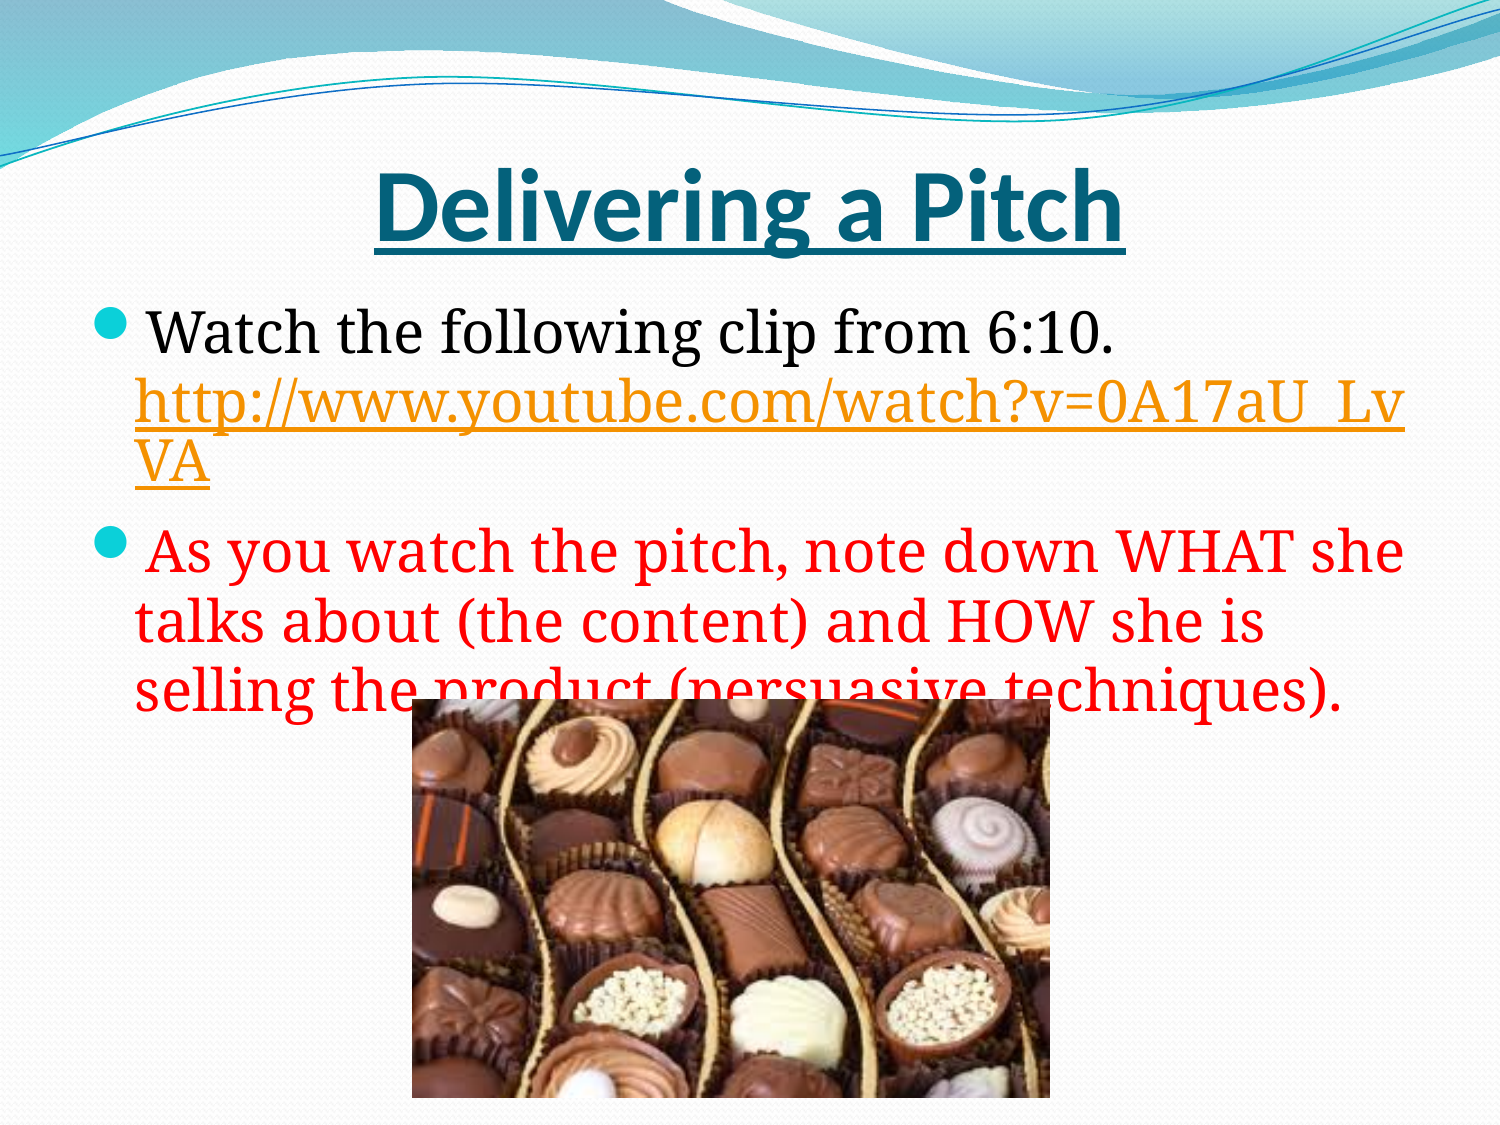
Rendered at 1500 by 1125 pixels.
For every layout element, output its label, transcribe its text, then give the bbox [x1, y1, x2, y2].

title Delivering a Pitch [75, 75, 1425, 263]
list Watch the following clip from 6:10. http://www.youtube.com/watch?v=0A17aU_LvVA As you watch the pitch, note down WHAT she talks about (the content) and HOW she is selling the product (persuasive techniques). [75, 287, 1425, 1008]
picture [412, 699, 1051, 1098]
